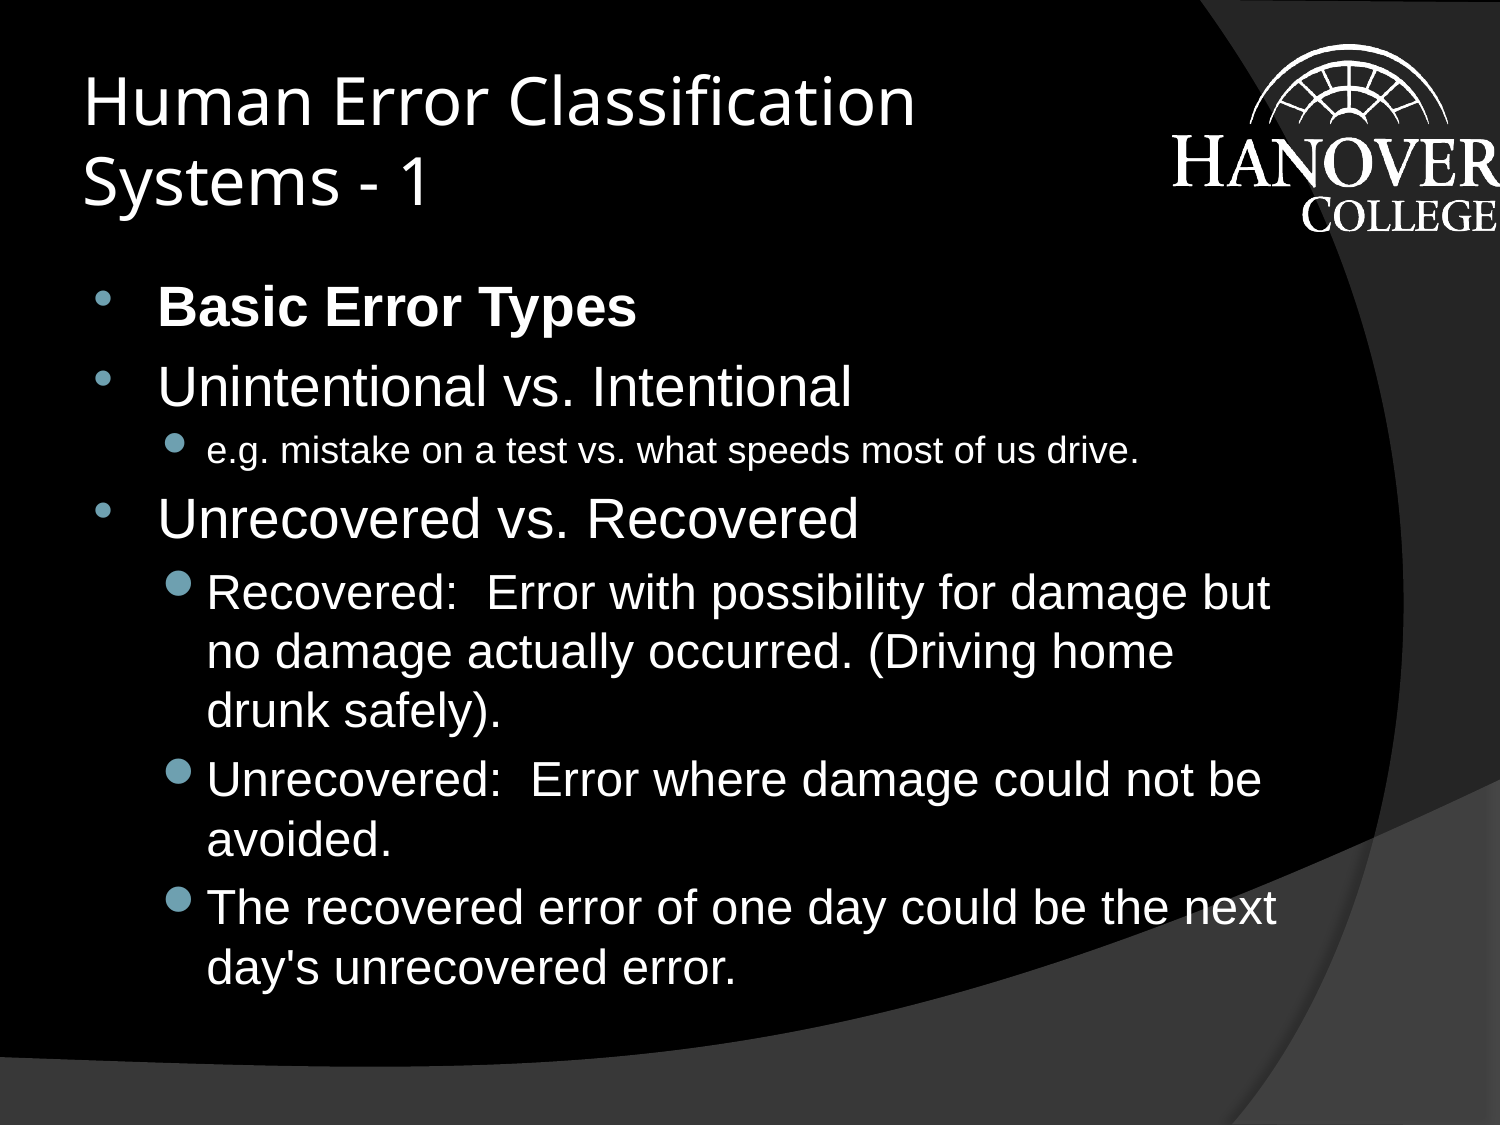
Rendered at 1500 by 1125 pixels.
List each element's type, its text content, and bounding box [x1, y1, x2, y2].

picture [1172, 44, 1500, 232]
title Human Error Classification Systems - 1 [75, 45, 1173, 233]
list Basic Error Types Unintentional vs. Intentional e.g. mistake on a test vs. what speeds most of us drive. Unrecovered vs. Recovered Recovered: Error with possibility for damage but no damage actually occurred. (Driving home drunk safely). Unrecovered: Error where damage could not be avoided. The recovered error of one day could be the next day's unrecovered error. [75, 262, 1300, 1005]
